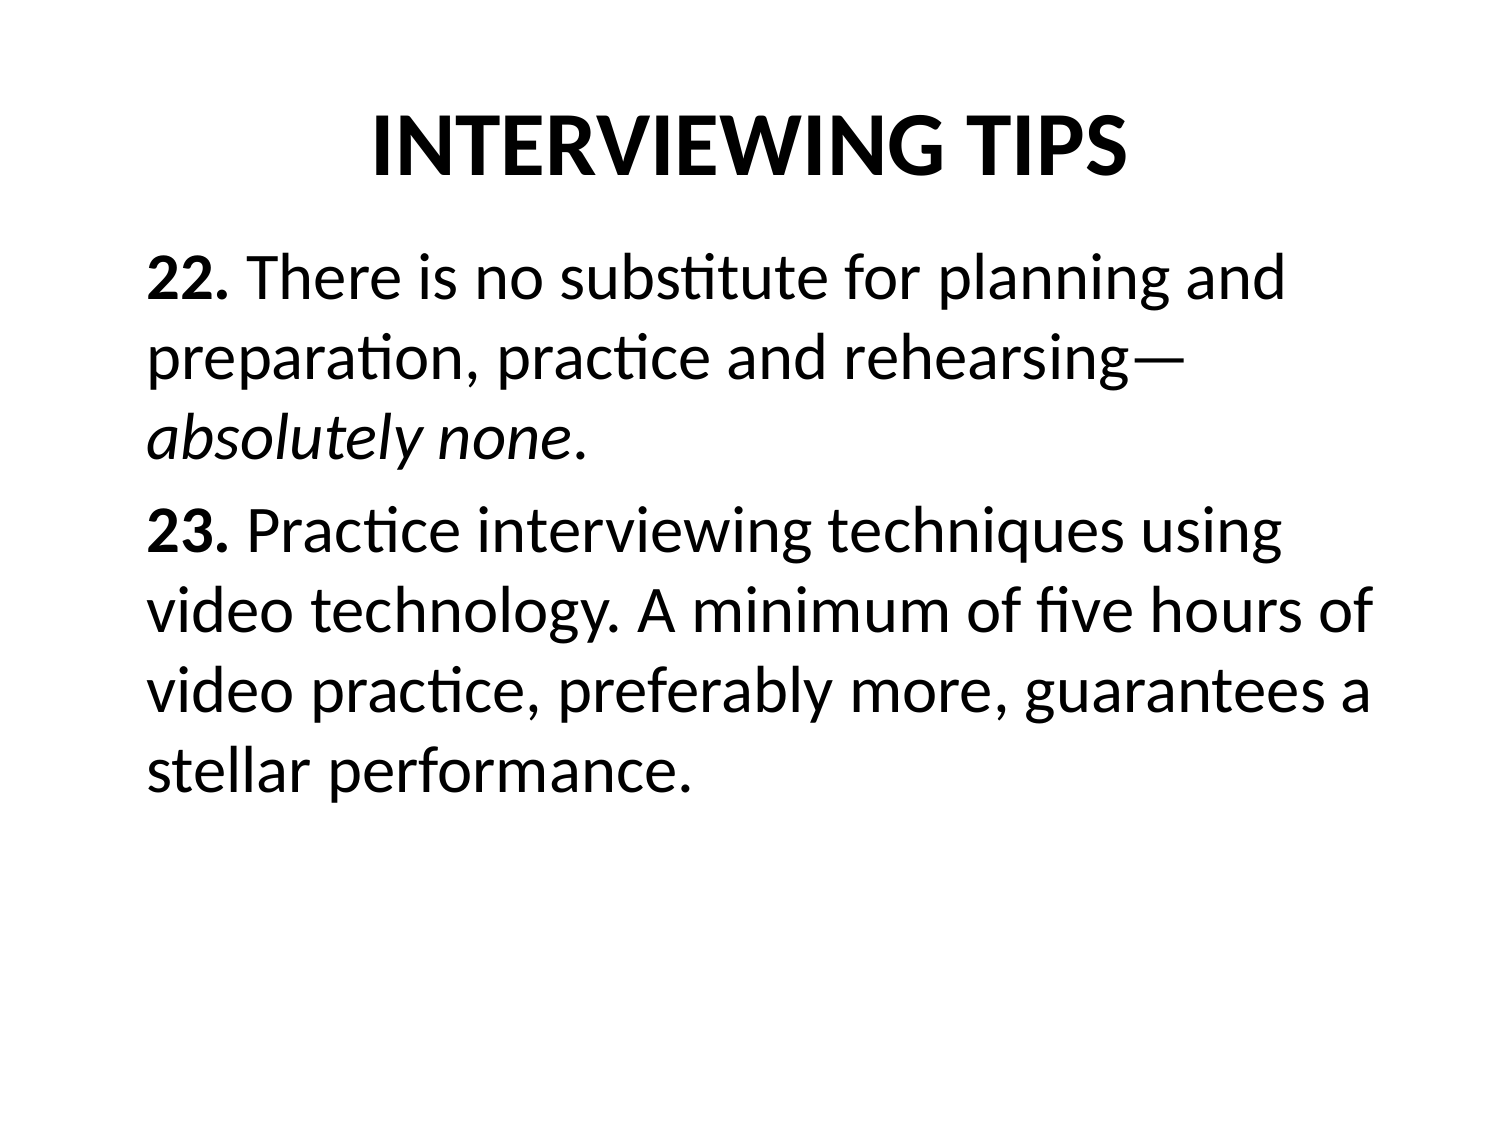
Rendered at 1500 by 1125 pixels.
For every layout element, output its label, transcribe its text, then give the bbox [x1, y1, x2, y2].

title INTERVIEWING TIPS [75, 45, 1425, 224]
list 22. There is no substitute for planning and preparation, practice and rehearsing—absolutely none. 23. Practice interviewing techniques using video technology. A minimum of five hours of video practice, preferably more, guarantees a stellar performance. [75, 224, 1425, 1063]
